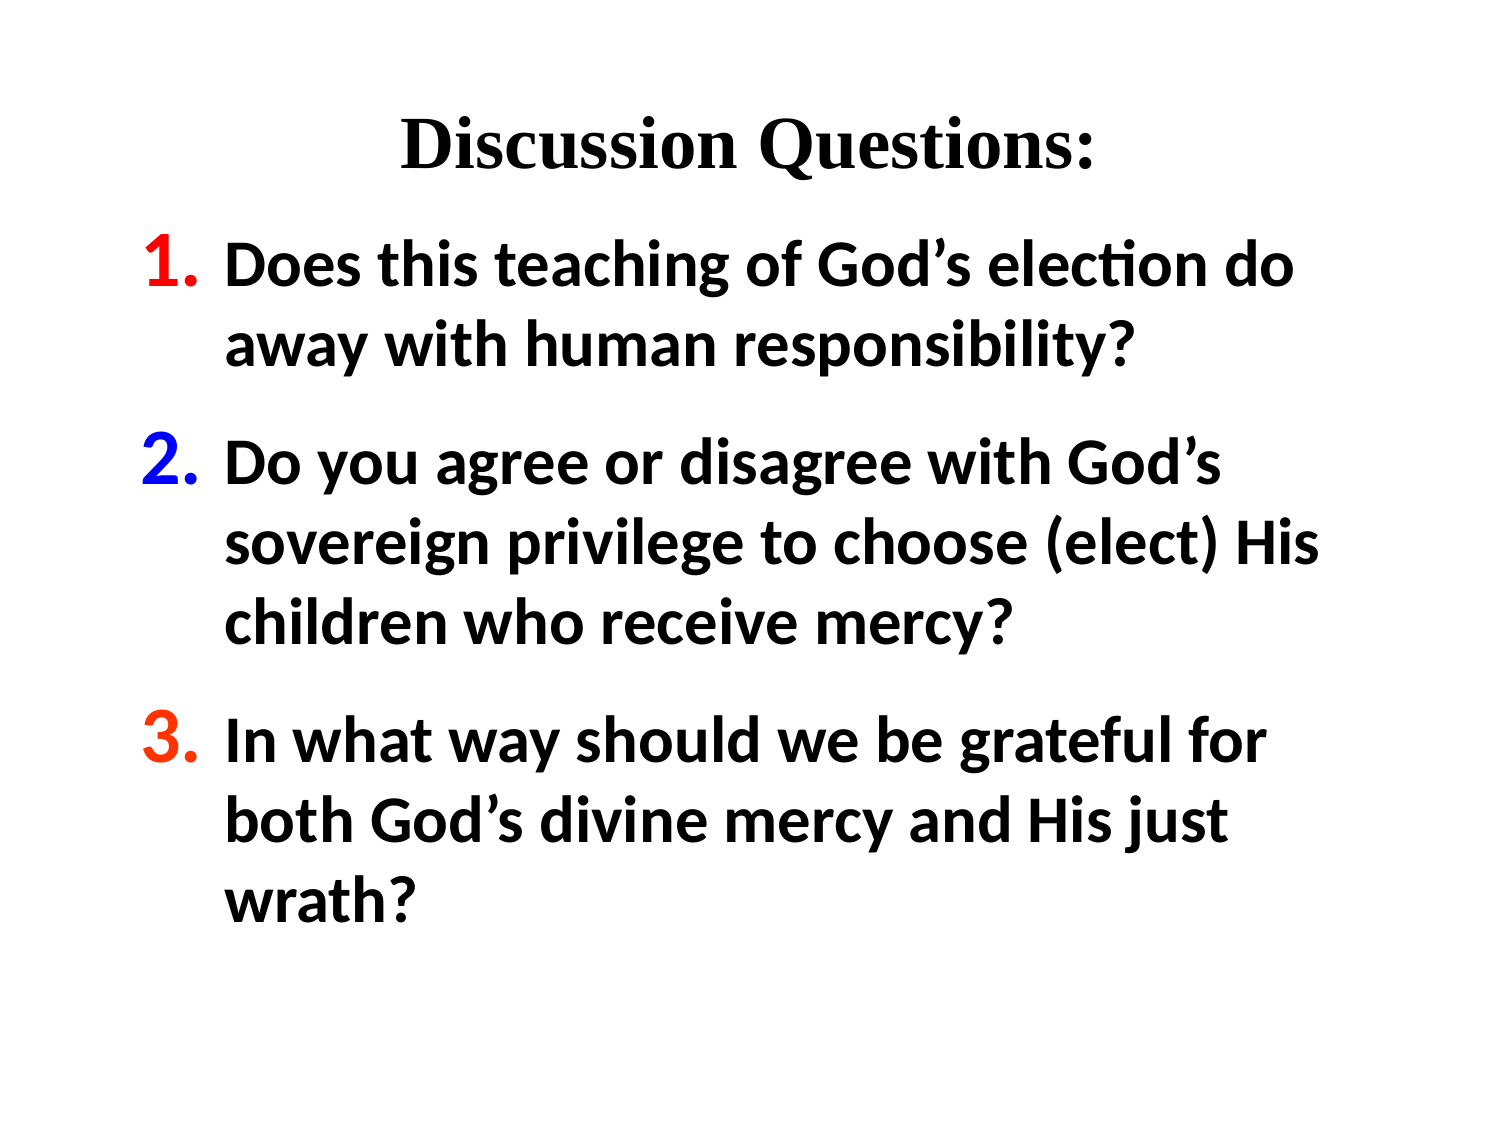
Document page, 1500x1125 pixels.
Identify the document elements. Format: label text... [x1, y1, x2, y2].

list Does this teaching of God’s election do away with human responsibility? Do you agree or disagree with God’s sovereign privilege to choose (elect) His children who receive mercy? In what way should we be grateful for both God’s divine mercy and His just wrath? [125, 212, 1400, 1075]
title Discussion Questions: [75, 45, 1425, 233]
